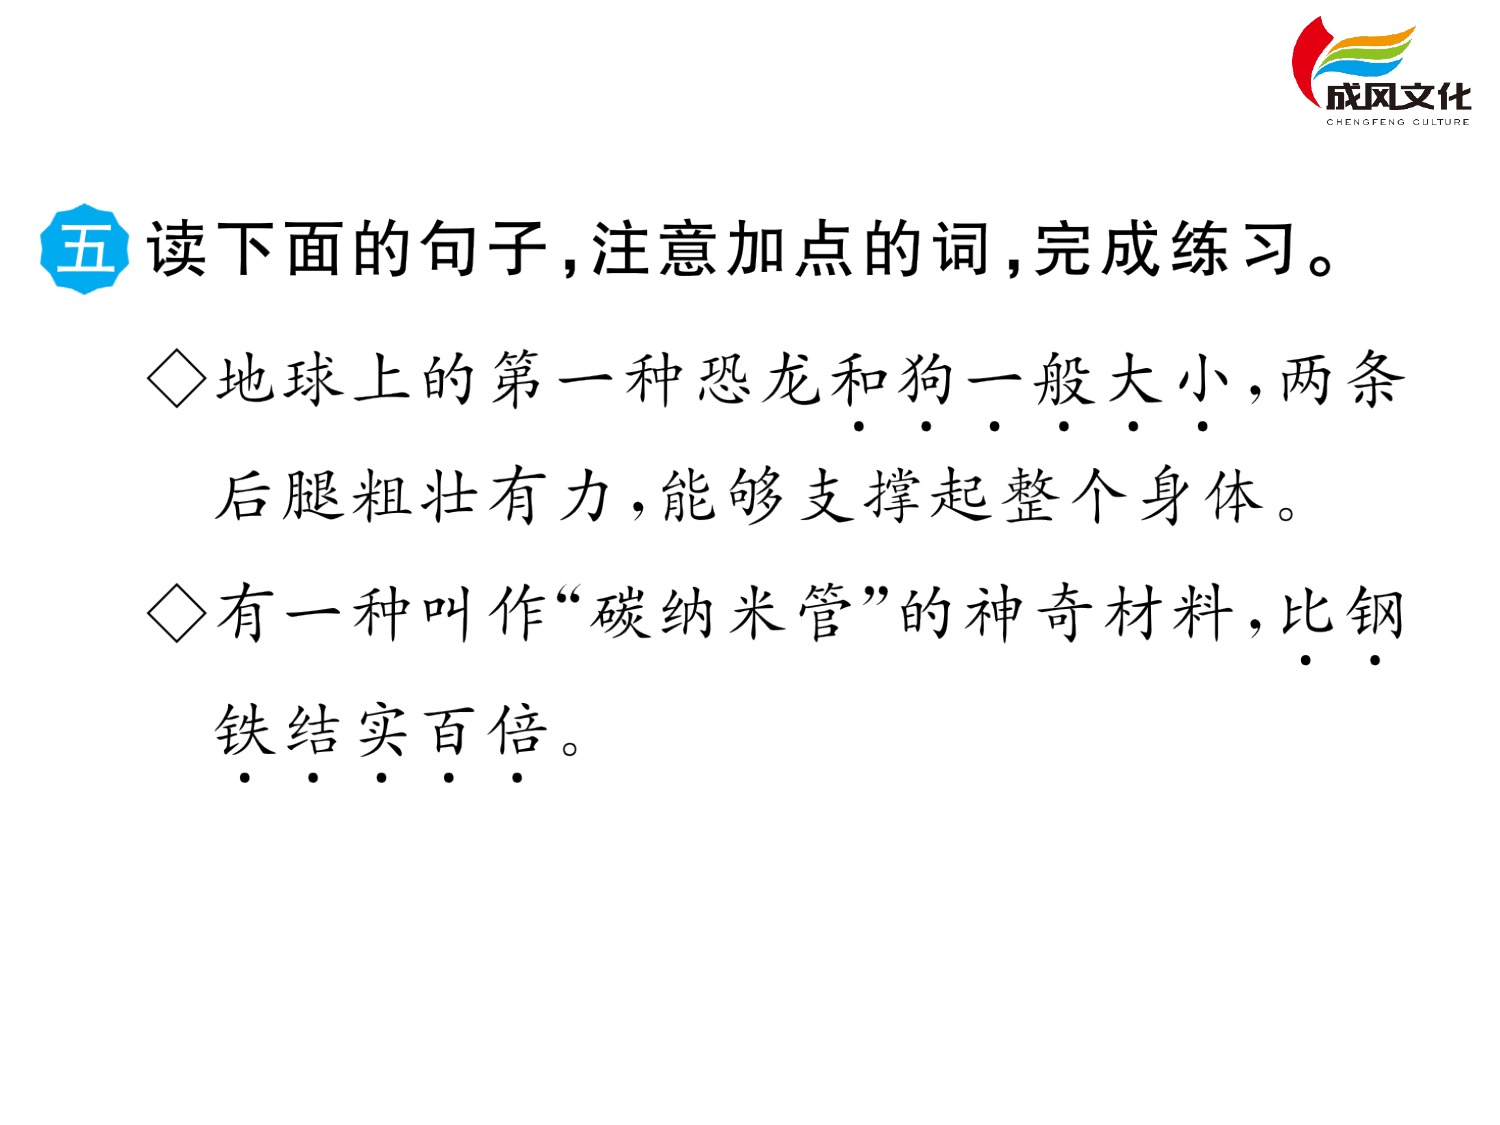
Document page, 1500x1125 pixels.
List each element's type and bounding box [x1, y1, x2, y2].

picture [35, 176, 1453, 797]
picture [1281, 0, 1489, 136]
